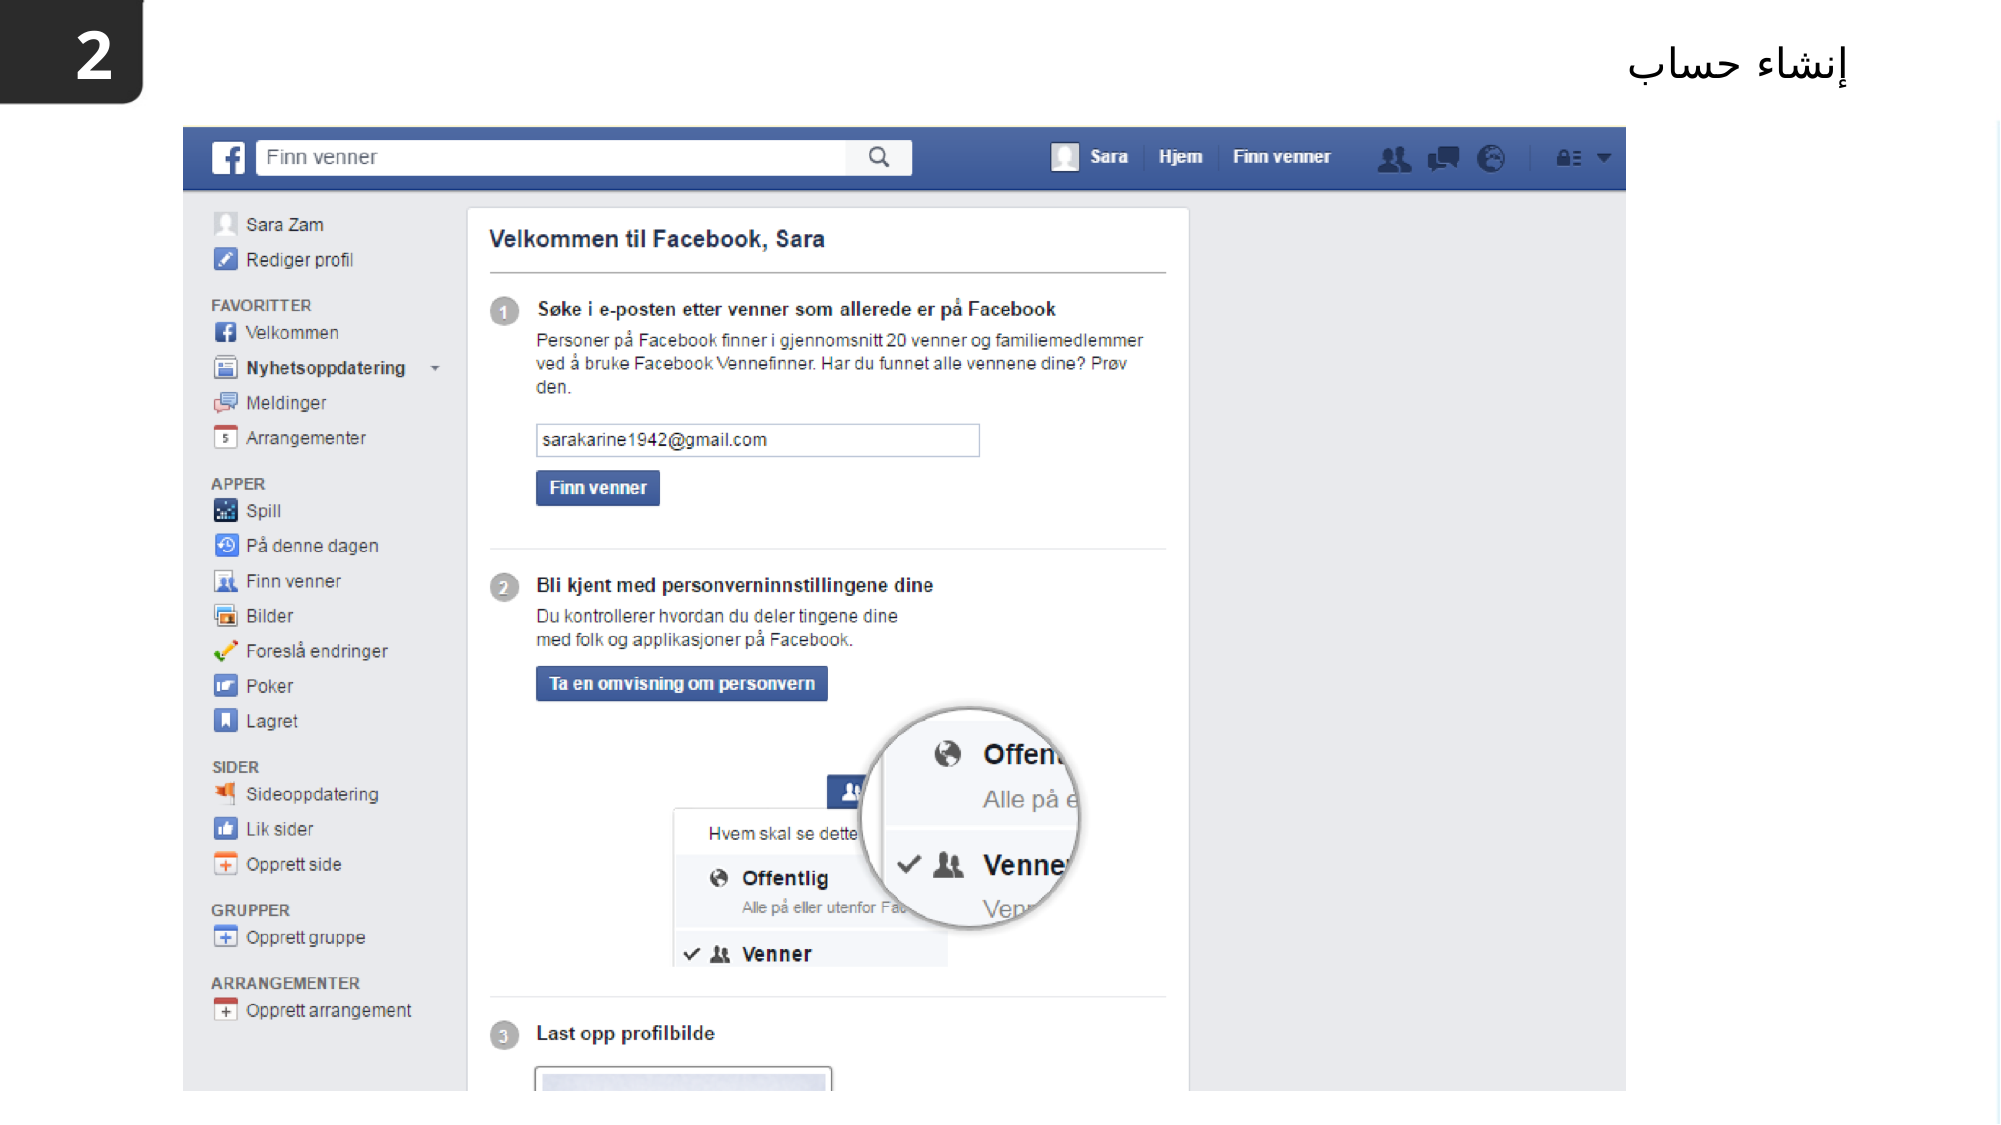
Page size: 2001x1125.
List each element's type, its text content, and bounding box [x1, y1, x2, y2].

text_box 2 [60, 20, 188, 95]
title إنشاء حساب [188, 34, 1864, 95]
picture [0, 0, 2000, 1124]
